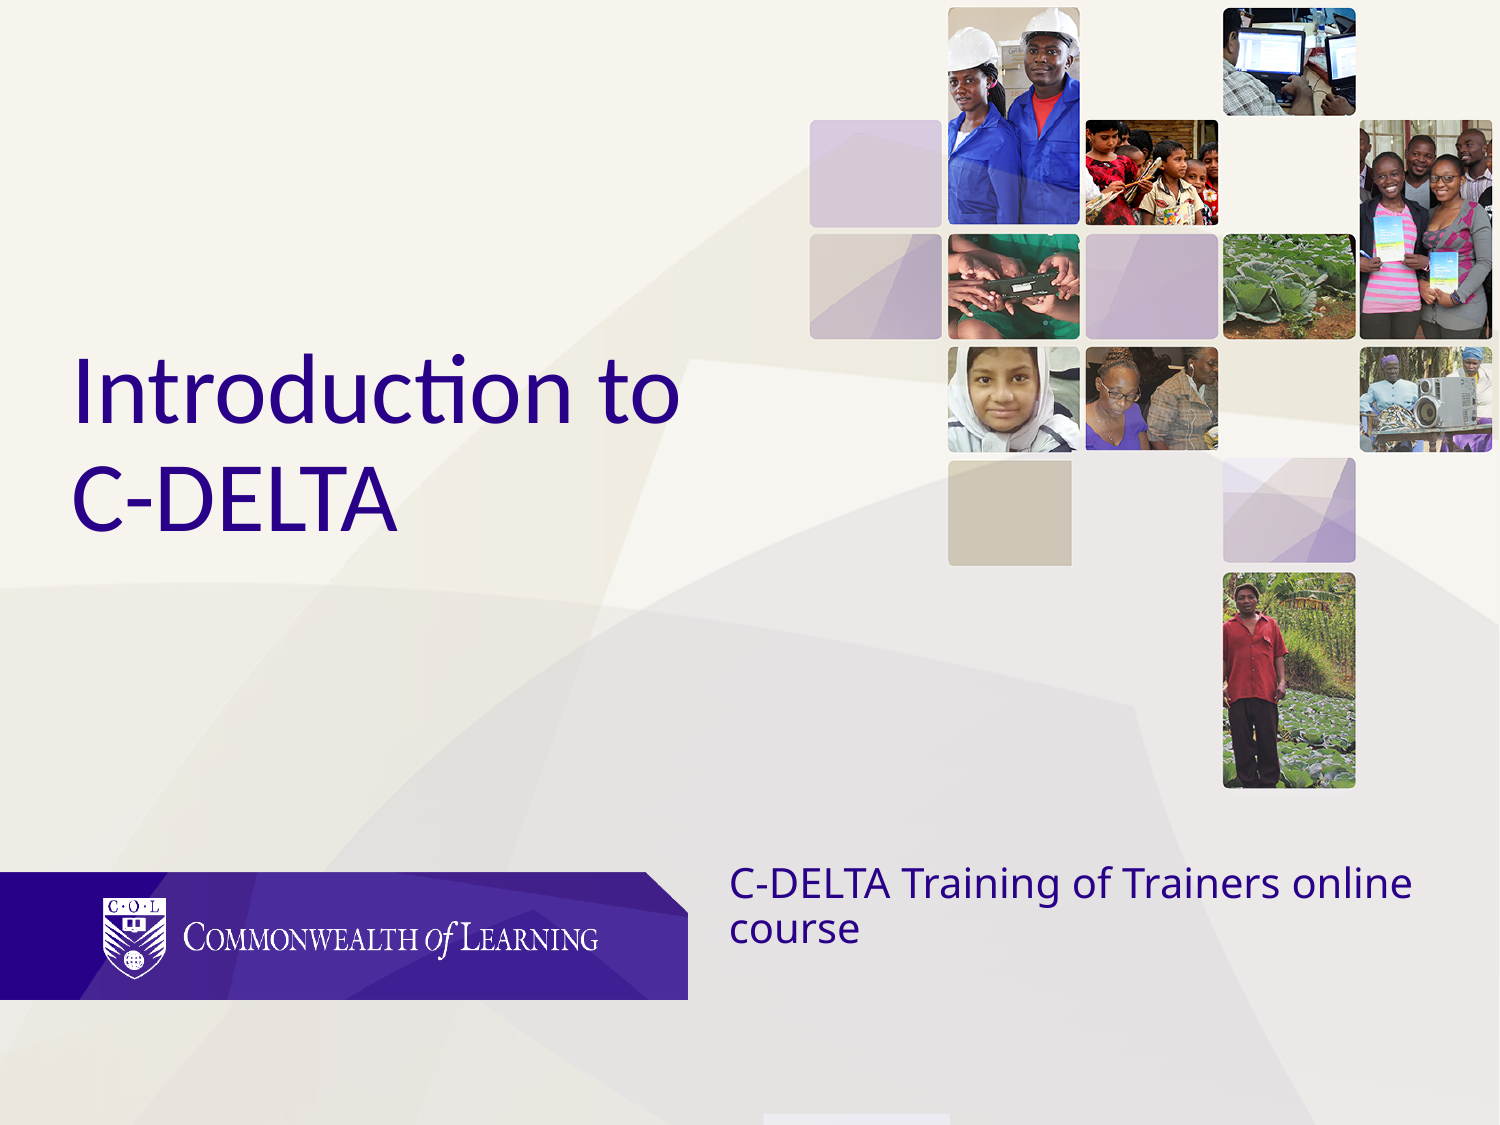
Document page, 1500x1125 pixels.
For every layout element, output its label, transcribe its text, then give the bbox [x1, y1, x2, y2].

title Introduction to C-DELTA [56, 20, 798, 870]
picture [0, 0, 1500, 1125]
list C-DELTA Training of Trainers online course [714, 854, 1500, 1125]
